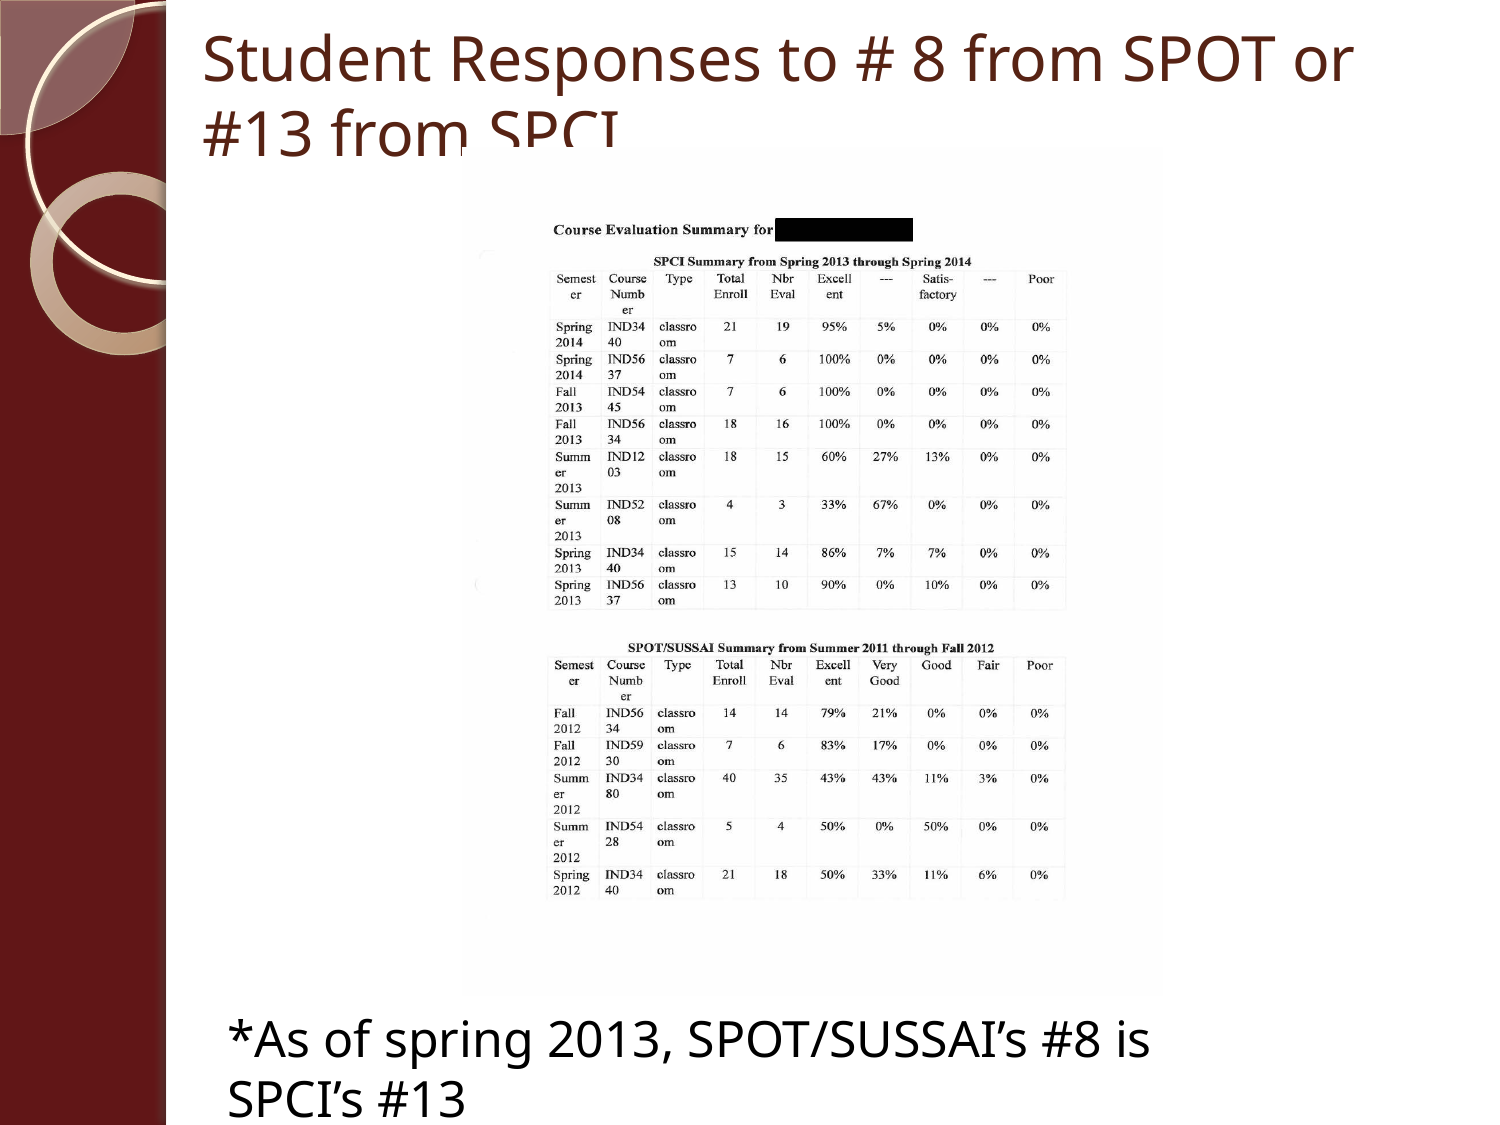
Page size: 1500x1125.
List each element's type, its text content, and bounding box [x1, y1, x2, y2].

text_box *As of spring 2013, SPOT/SUSSAI’s #8 is SPCI’s #13 [212, 999, 1288, 1125]
title Student Responses to # 8 from SPOT or #13 from SPCI [187, 24, 1475, 163]
picture [462, 147, 1163, 996]
